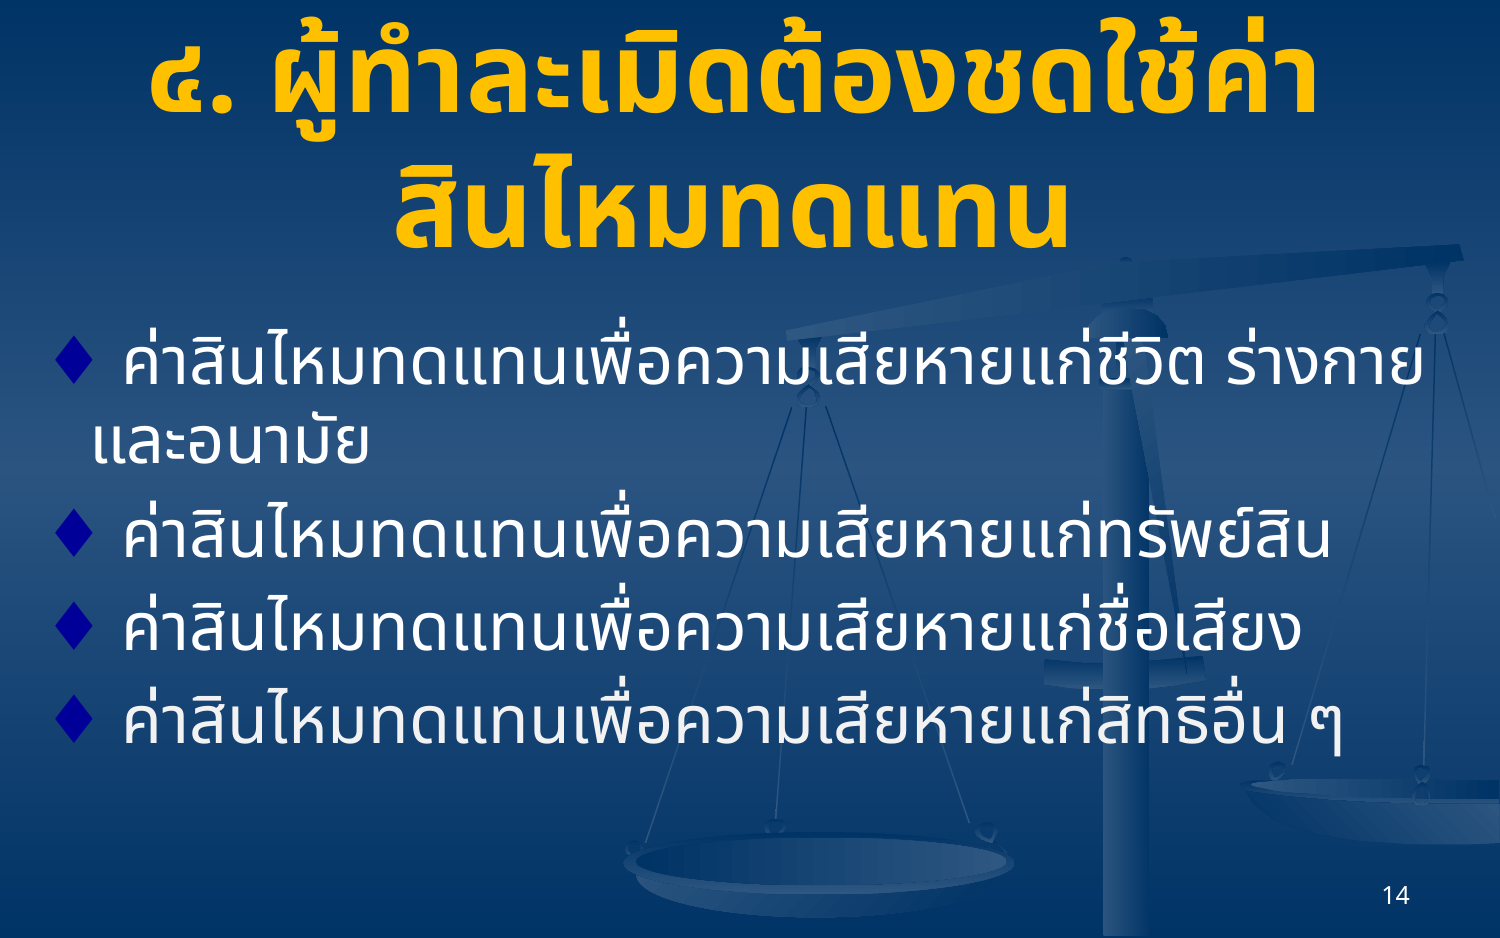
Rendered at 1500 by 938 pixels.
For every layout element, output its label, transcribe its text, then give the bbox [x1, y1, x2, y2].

title ๔. ผู้ทำละเมิดต้องชดใช้ค่าสินไหมทดแทน [46, 116, 1423, 278]
slide_number 14 [1074, 858, 1426, 921]
list ♦ ค่าสินไหมทดแทนเพื่อความเสียหายแก่ชีวิต ร่างกาย และอนามัย ♦ ค่าสินไหมทดแทนเพื่อความเสียหายแก่ทรัพย์สิน ♦ ค่าสินไหมทดแทนเพื่อความเสียหายแก่ชื่อเสียง ♦ ค่าสินไหมทดแทนเพื่อความเสียหายแก่สิทธิอื่น ๆ [29, 309, 1500, 762]
